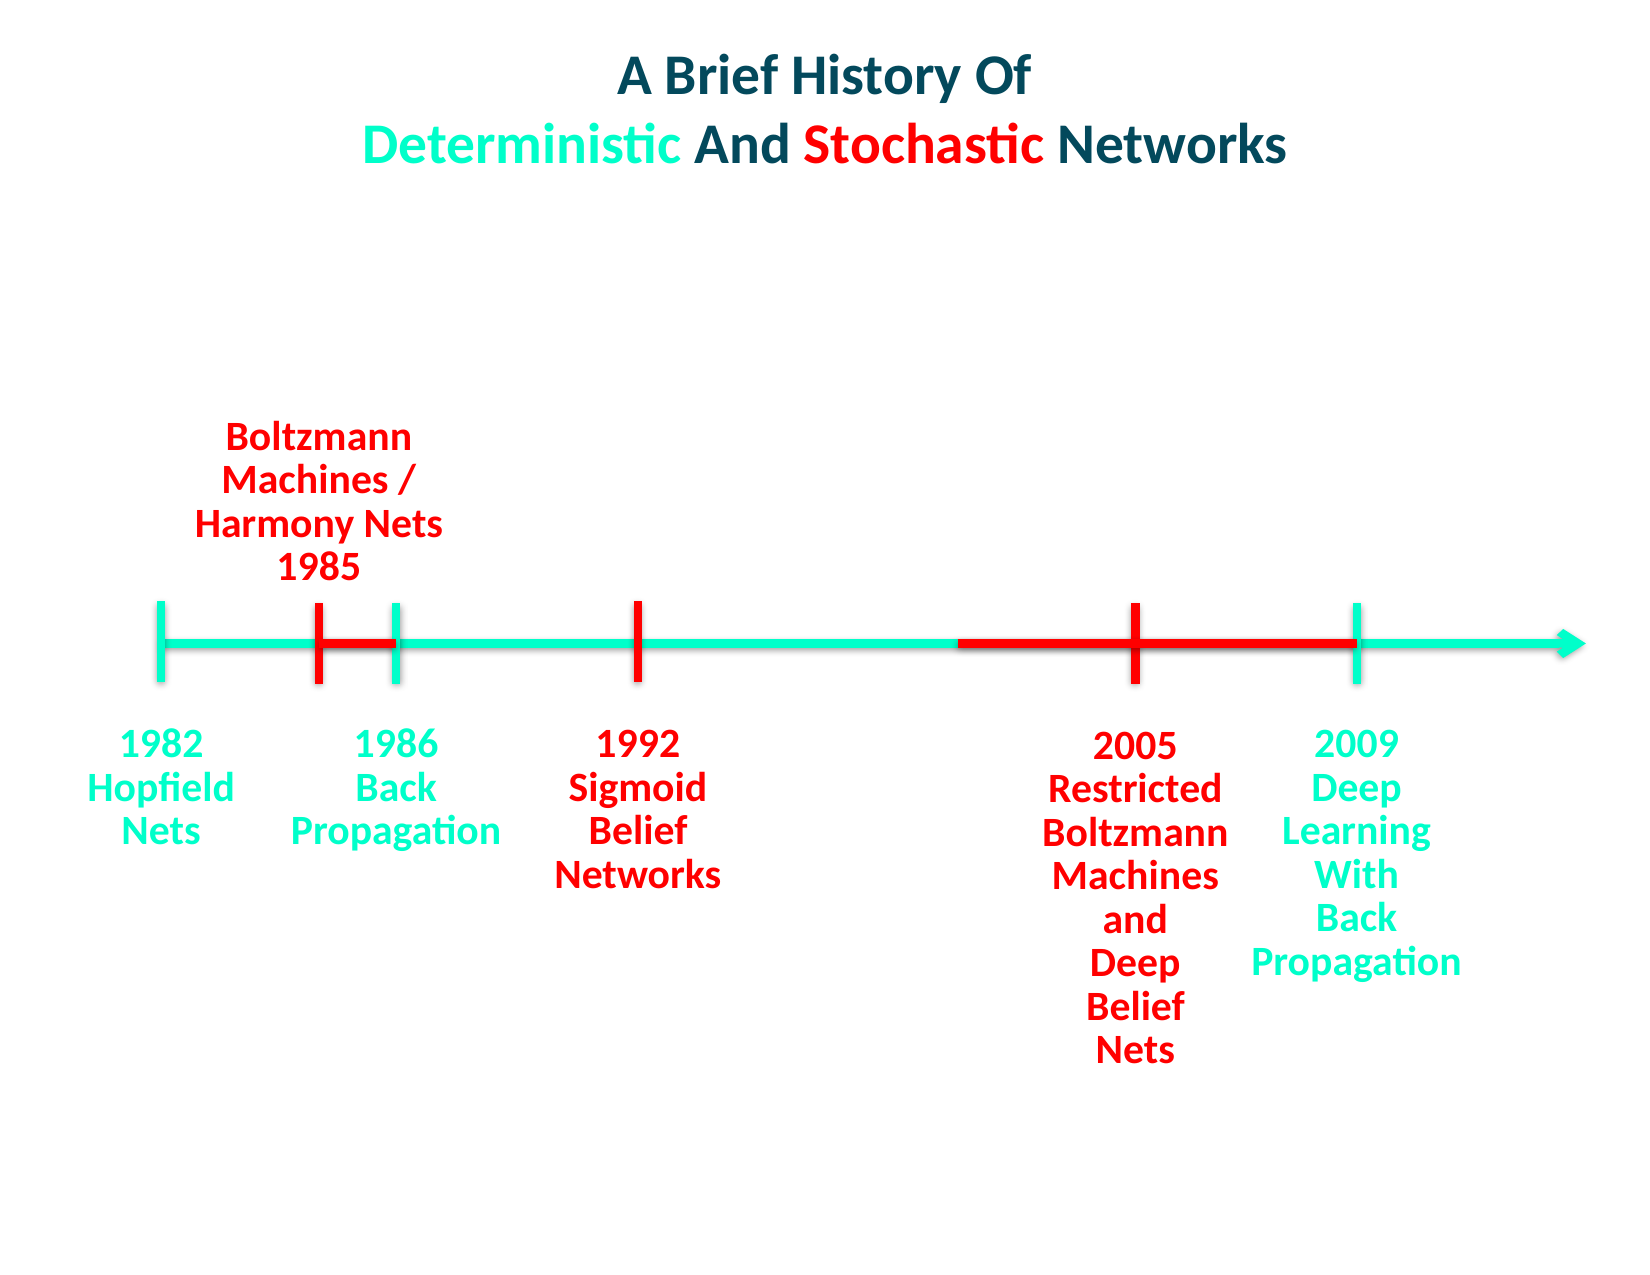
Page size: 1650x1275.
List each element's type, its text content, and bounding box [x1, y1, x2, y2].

title A Brief History Of Deterministic And Stochastic Networks [82, 28, 1568, 185]
text_box Boltzmann Machines / Harmony Nets 1985 [179, 408, 459, 597]
text_box 1992 Sigmoid Belief Networks [539, 715, 737, 905]
text_box 1986 Back Propagation [275, 715, 517, 861]
text_box 2009 Deep Learning With Back Propagation [1236, 715, 1477, 992]
text_box 1982 Hopfield Nets [72, 715, 251, 861]
text_box 2005 Restricted Boltzmann Machines and Deep Belief Nets [1027, 717, 1244, 1080]
